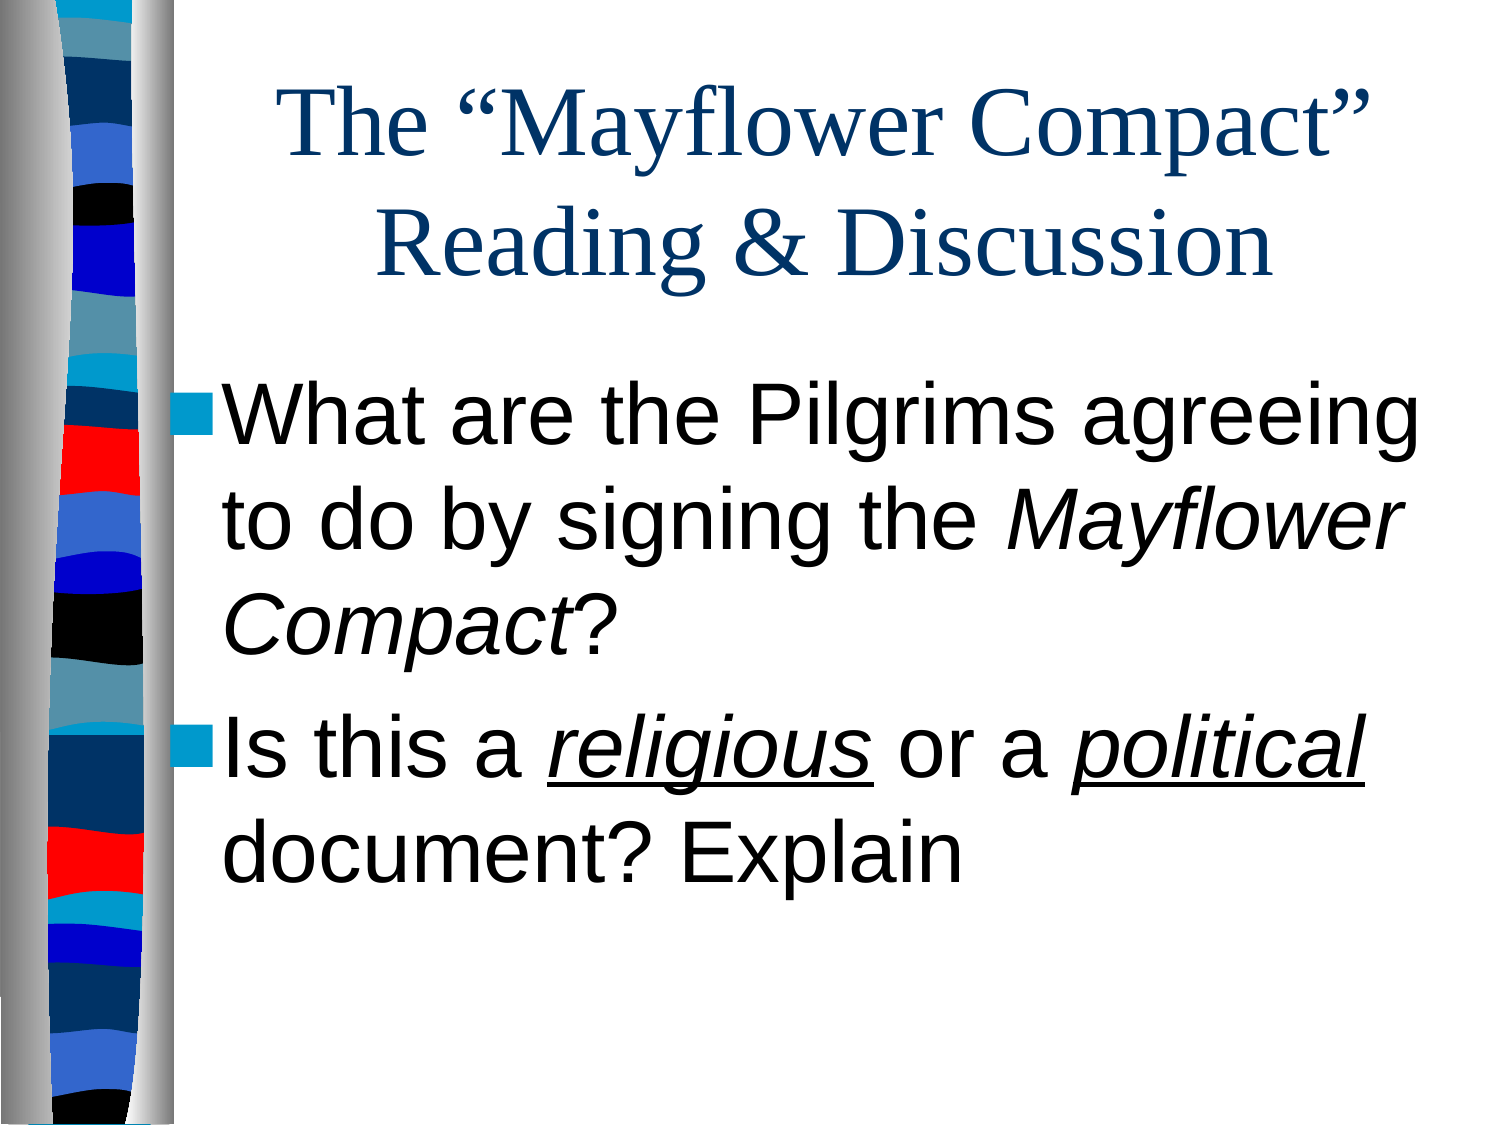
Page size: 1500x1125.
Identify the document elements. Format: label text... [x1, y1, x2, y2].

list What are the Pilgrims agreeing to do by signing the Mayflower Compact? Is this a religious or a political document? Explain [150, 350, 1500, 1125]
title The “Mayflower Compact” Reading & Discussion [187, 0, 1463, 350]
